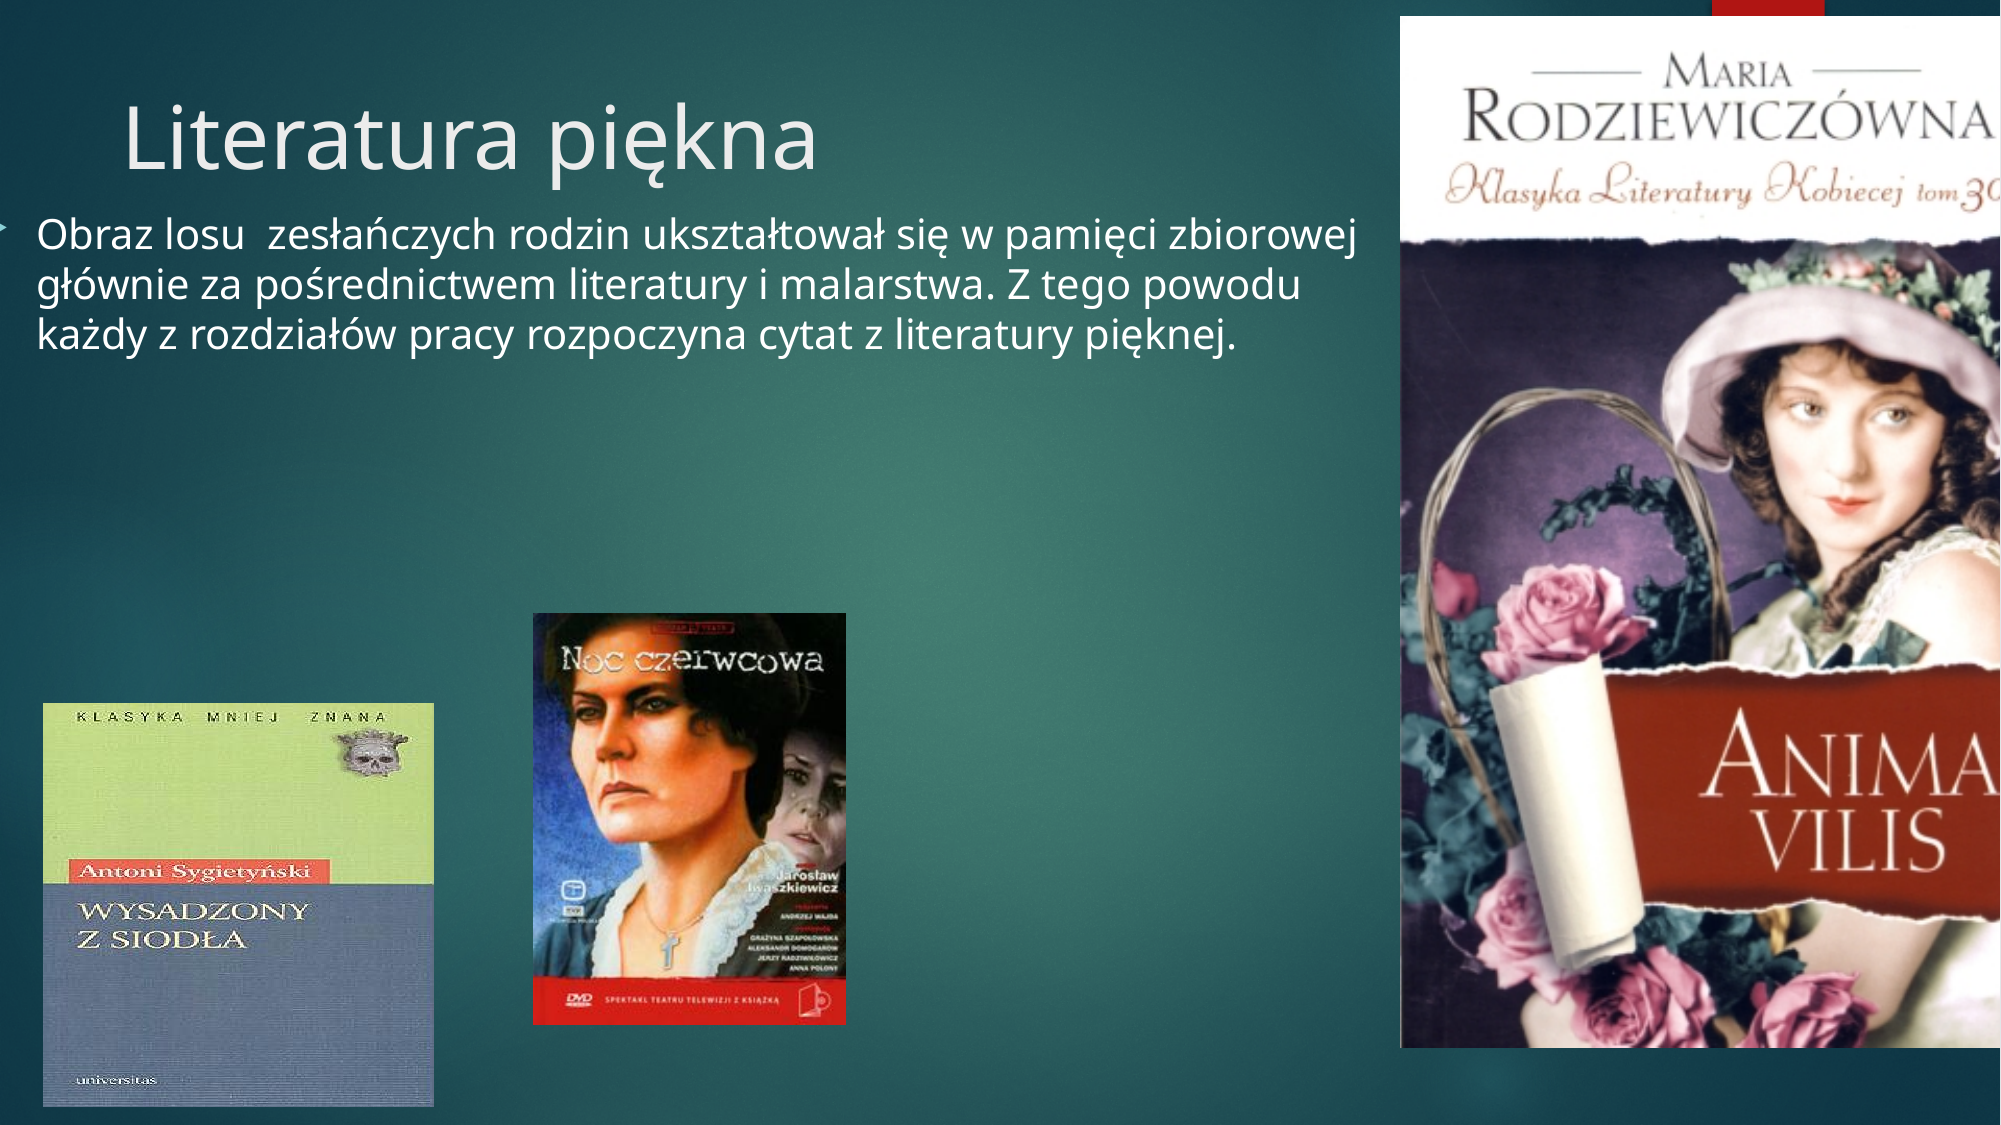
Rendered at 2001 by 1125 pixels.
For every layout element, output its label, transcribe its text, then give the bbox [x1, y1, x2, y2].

picture [1312, 0, 2000, 1125]
picture [0, 613, 846, 1125]
list Obraz losu zesłańczych rodzin ukształtował się w pamięci zbiorowej głównie za pośrednictwem literatury i malarstwa. Z tego powodu każdy z rozdziałów pracy rozpoczyna cytat z literatury pięknej. [0, 200, 1394, 889]
title Literatura piękna [106, 74, 1394, 200]
